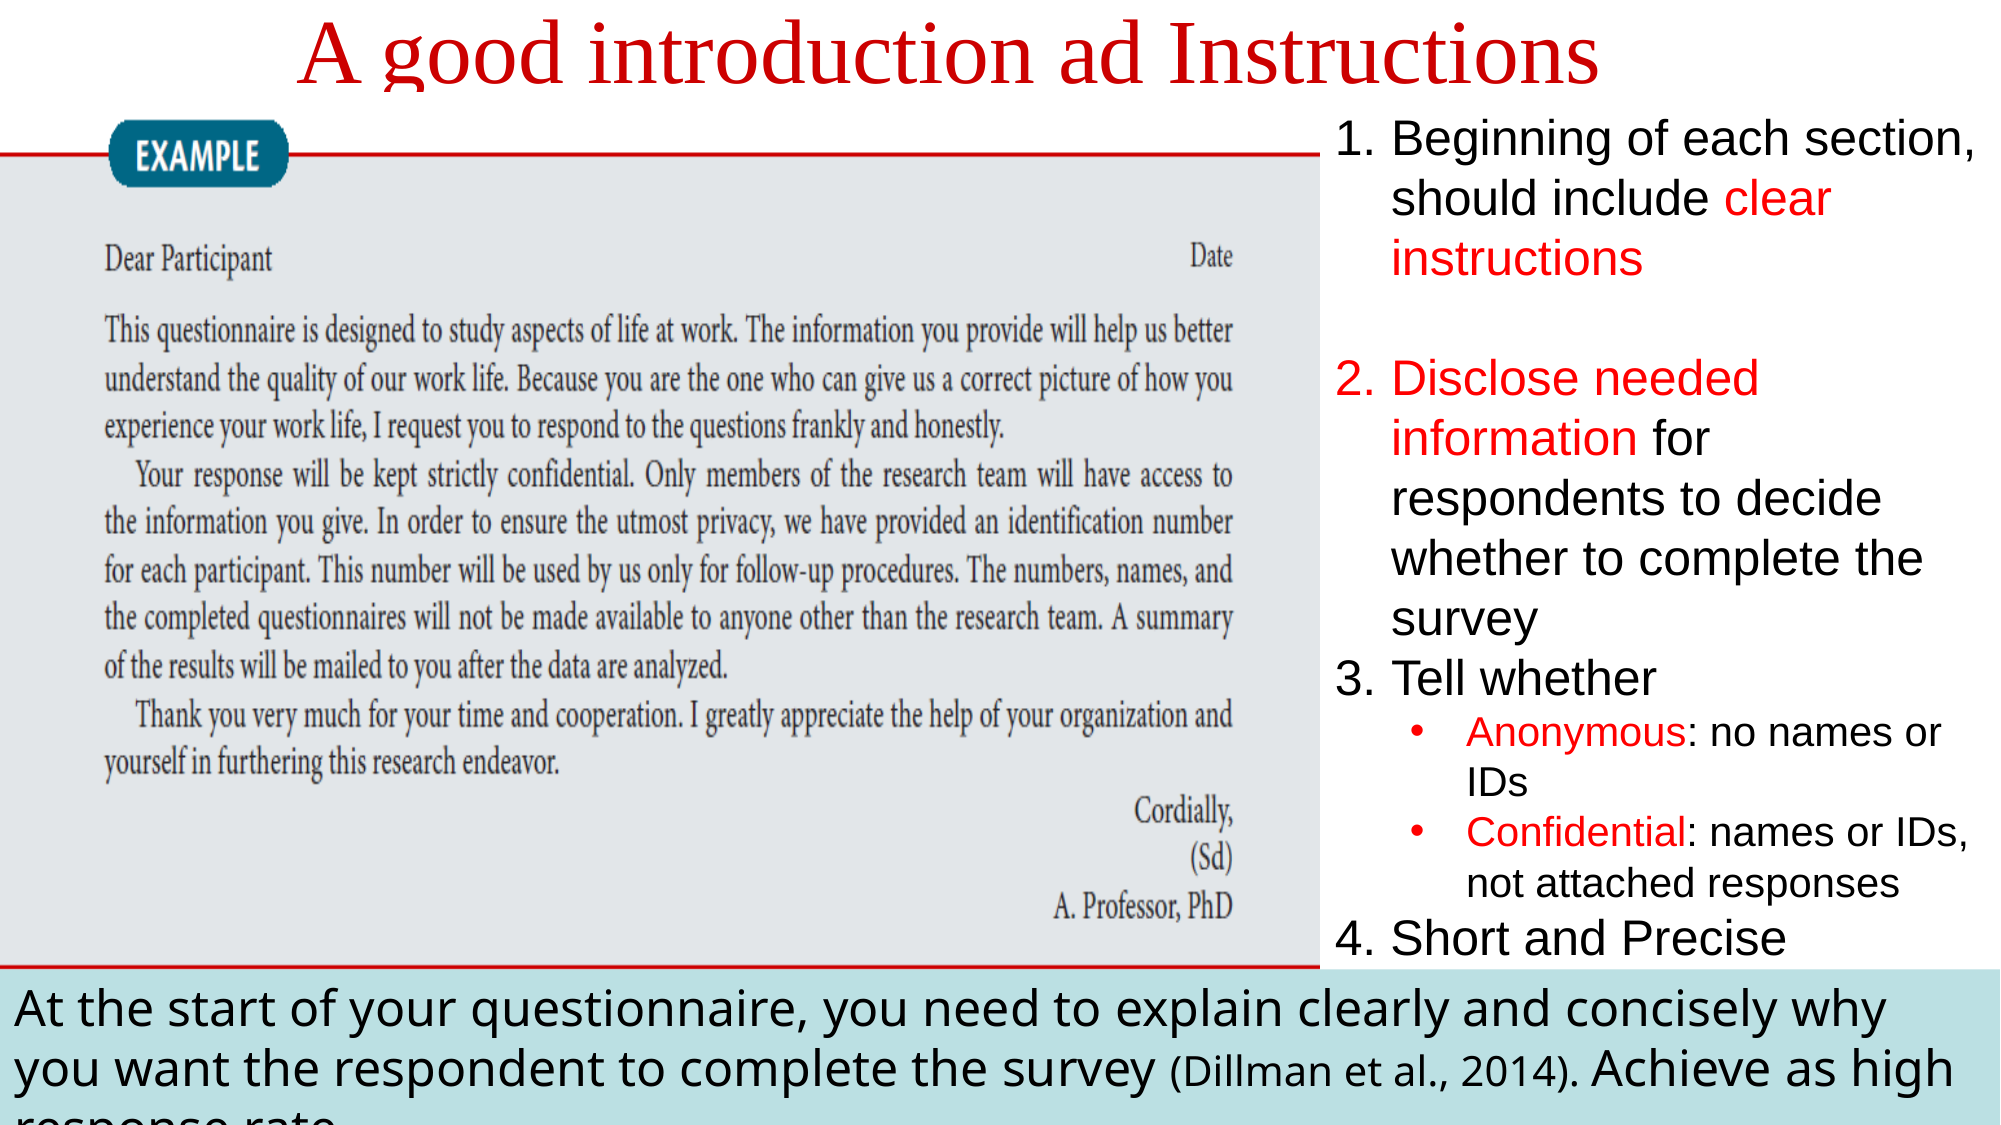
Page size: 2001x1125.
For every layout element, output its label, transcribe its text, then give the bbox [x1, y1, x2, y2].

title A good introduction ad Instructions [0, 0, 1900, 93]
picture [0, 92, 1320, 982]
text_box Beginning of each section, should include clear instructions Disclose needed information for respondents to decide whether to complete the survey Tell whether Anonymous: no names or IDs Confidential: names or IDs, not attached responses 4. Short and Precise [1320, 97, 2000, 969]
text_box At the start of your questionnaire, you need to explain clearly and concisely why you want the respondent to complete the survey (Dillman et al., 2014). Achieve as high response rate [0, 969, 2000, 1125]
